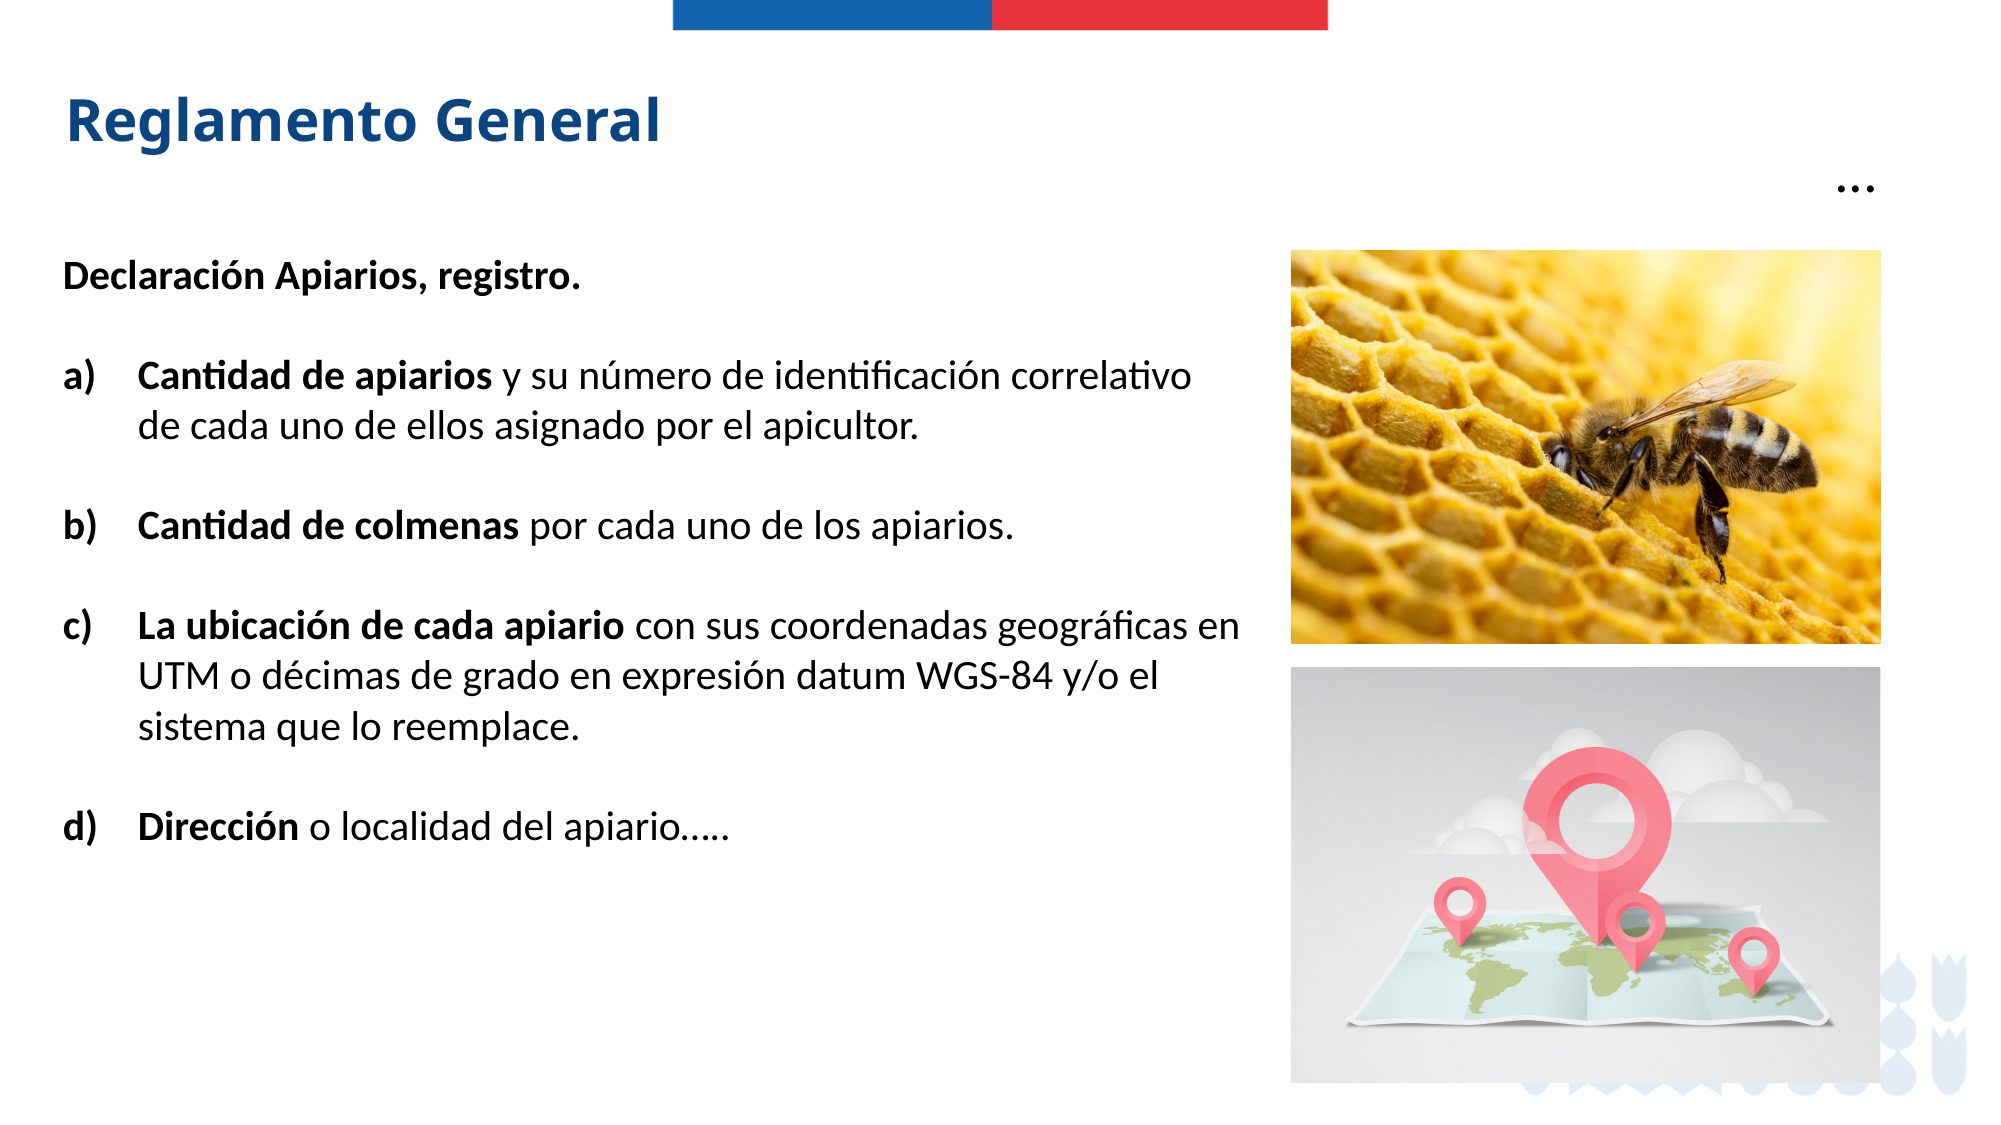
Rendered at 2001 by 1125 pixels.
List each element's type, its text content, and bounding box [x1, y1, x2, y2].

text_box Declaración Apiarios, registro. Cantidad de apiarios y su número de identificación correlativo de cada uno de ellos asignado por el apicultor. Cantidad de colmenas por cada uno de los apiarios. La ubicación de cada apiario con sus coordenadas geográficas en UTM o décimas de grado en expresión datum WGS-84 y/o el sistema que lo reemplace. Dirección o localidad del apiario….. [62, 196, 1242, 999]
text_box ... [1819, 126, 1942, 212]
text_box Reglamento General [62, 81, 1984, 154]
picture [0, 0, 2001, 1125]
